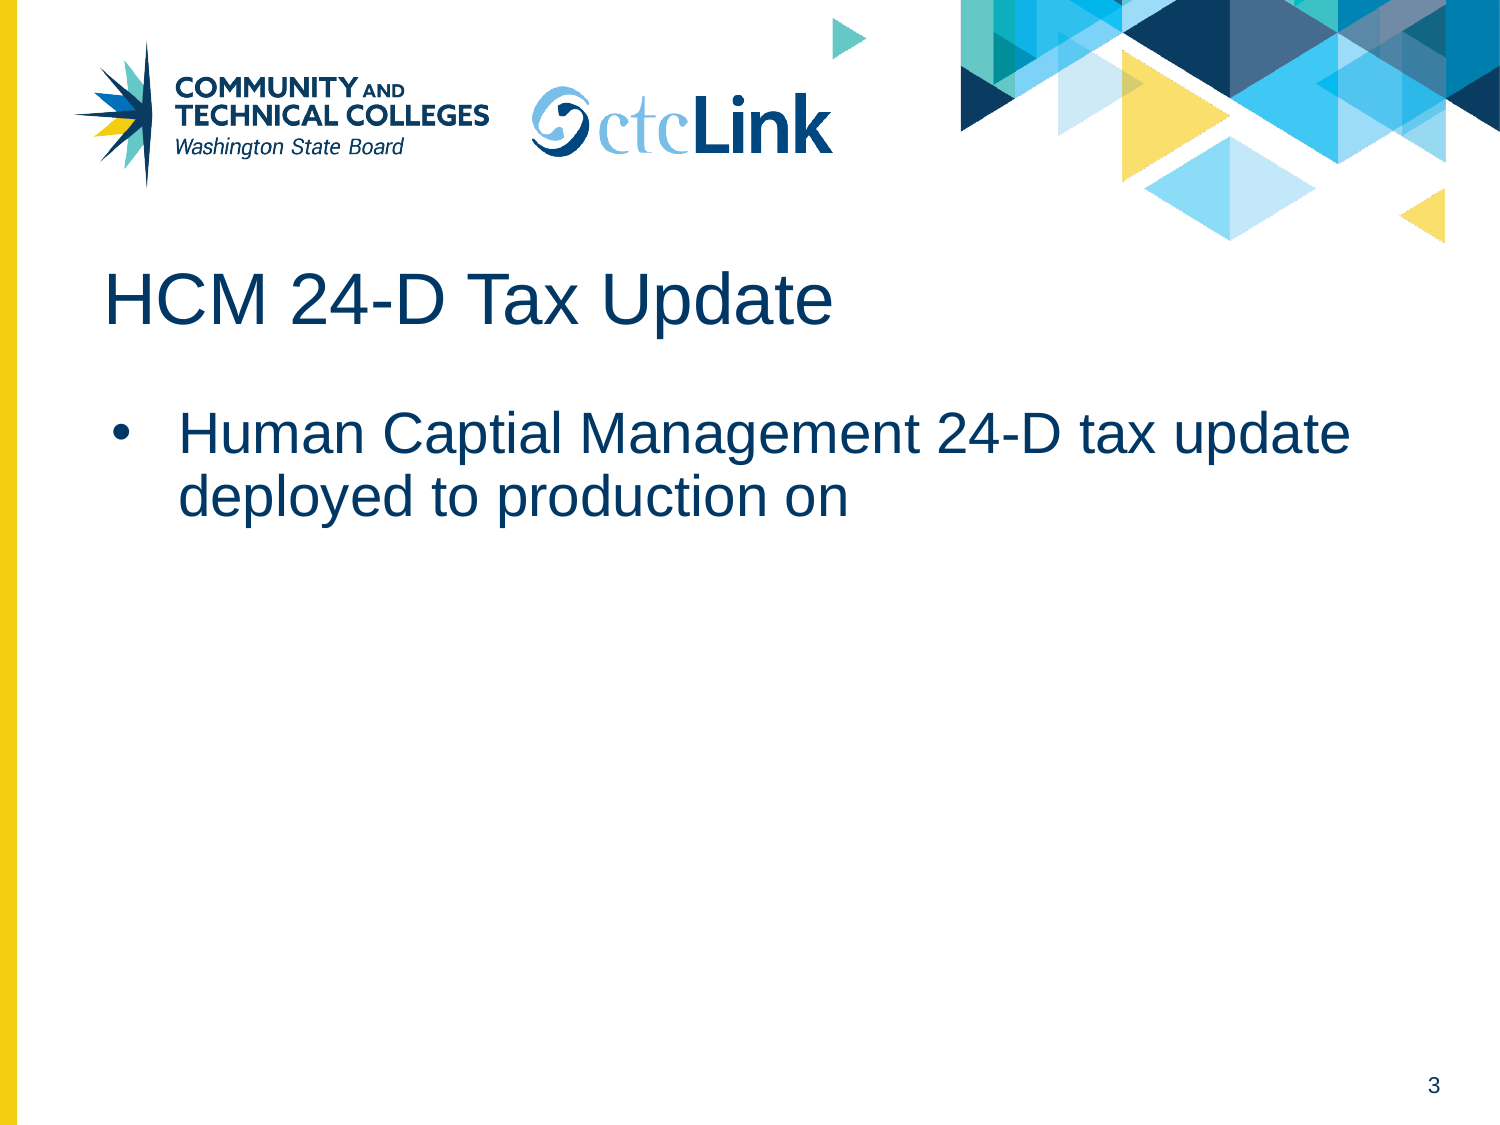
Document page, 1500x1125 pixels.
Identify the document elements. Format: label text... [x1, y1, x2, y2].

slide_number 3 [1378, 1063, 1456, 1103]
list Human Captial Management 24-D tax update deployed to production on [88, 396, 1456, 1013]
title HCM 24-D Tax Update [88, 254, 1456, 385]
picture [17, 0, 1500, 243]
